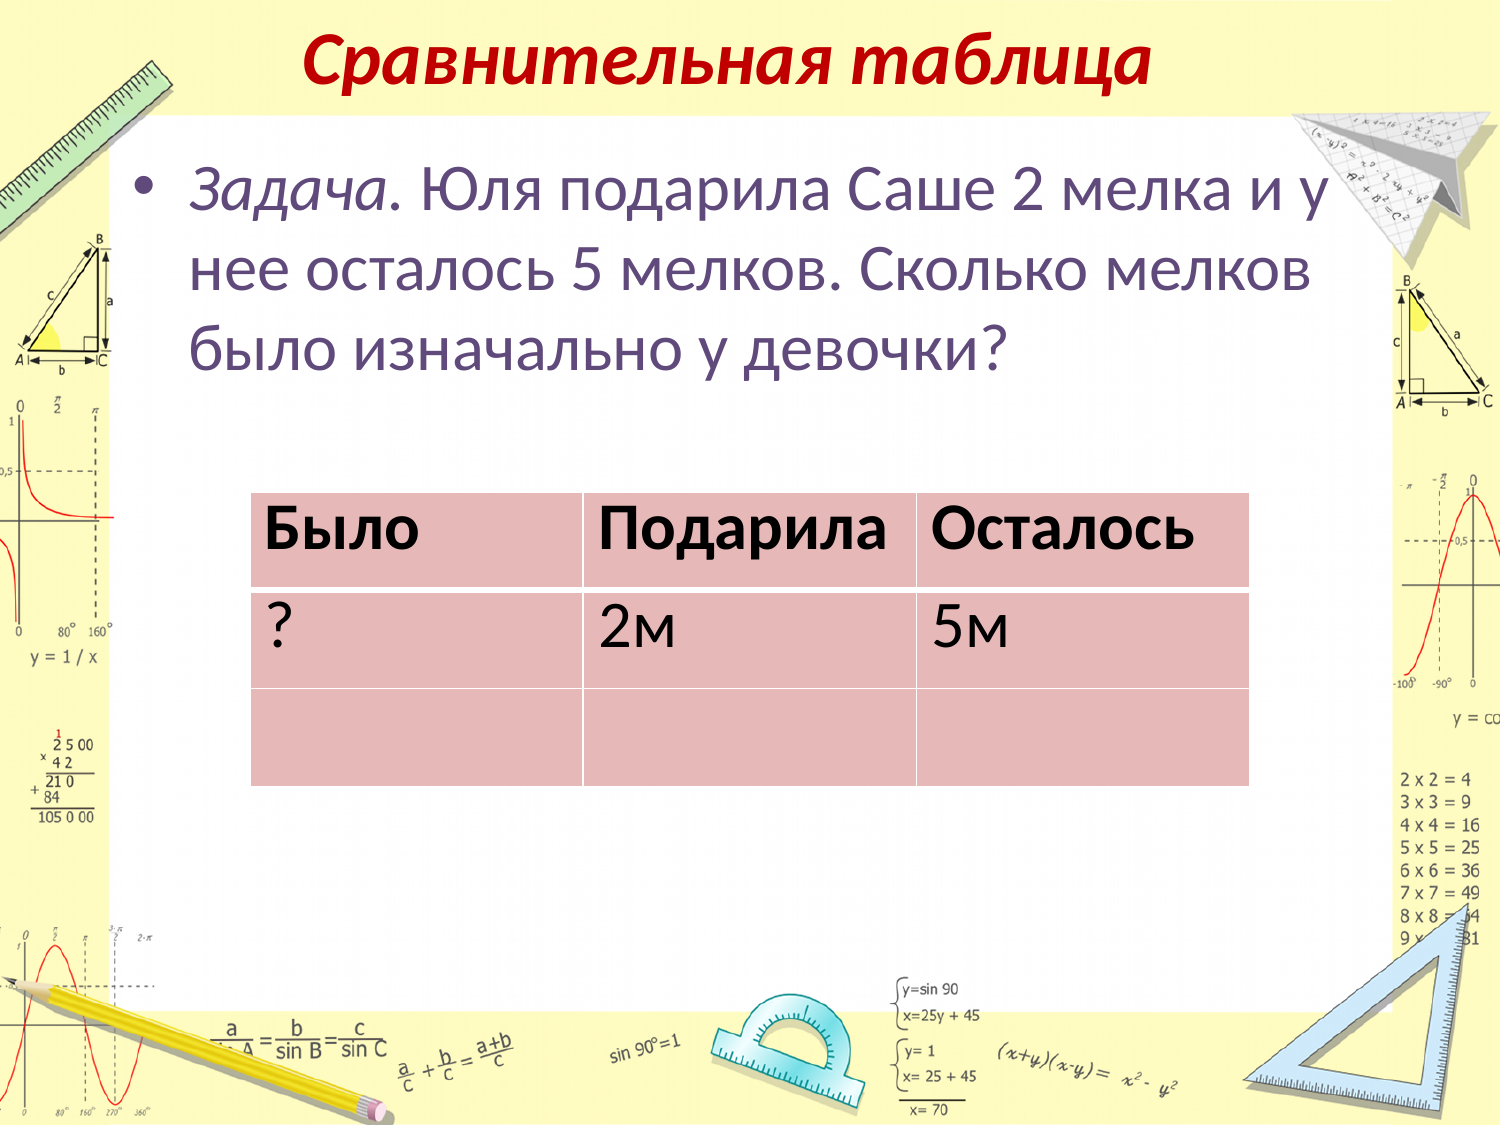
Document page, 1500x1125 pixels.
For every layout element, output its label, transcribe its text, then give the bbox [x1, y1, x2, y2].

table_cell [584, 689, 916, 786]
table_cell [251, 689, 582, 786]
table_cell ? [251, 593, 582, 688]
title Сравнительная таблица [70, 0, 1421, 108]
table_header Осталось [917, 493, 1249, 587]
table_header Было [251, 493, 582, 587]
table_cell 5м [917, 593, 1249, 688]
list Задача. Юля подарила Саше 2 мелка и у нее осталось 5 мелков. Сколько мелков было изначально у девочки? [117, 136, 1383, 1008]
table_cell [917, 689, 1249, 786]
table_cell 2м [584, 593, 916, 688]
picture [0, 0, 1500, 1125]
table_header Подарила [584, 493, 916, 587]
